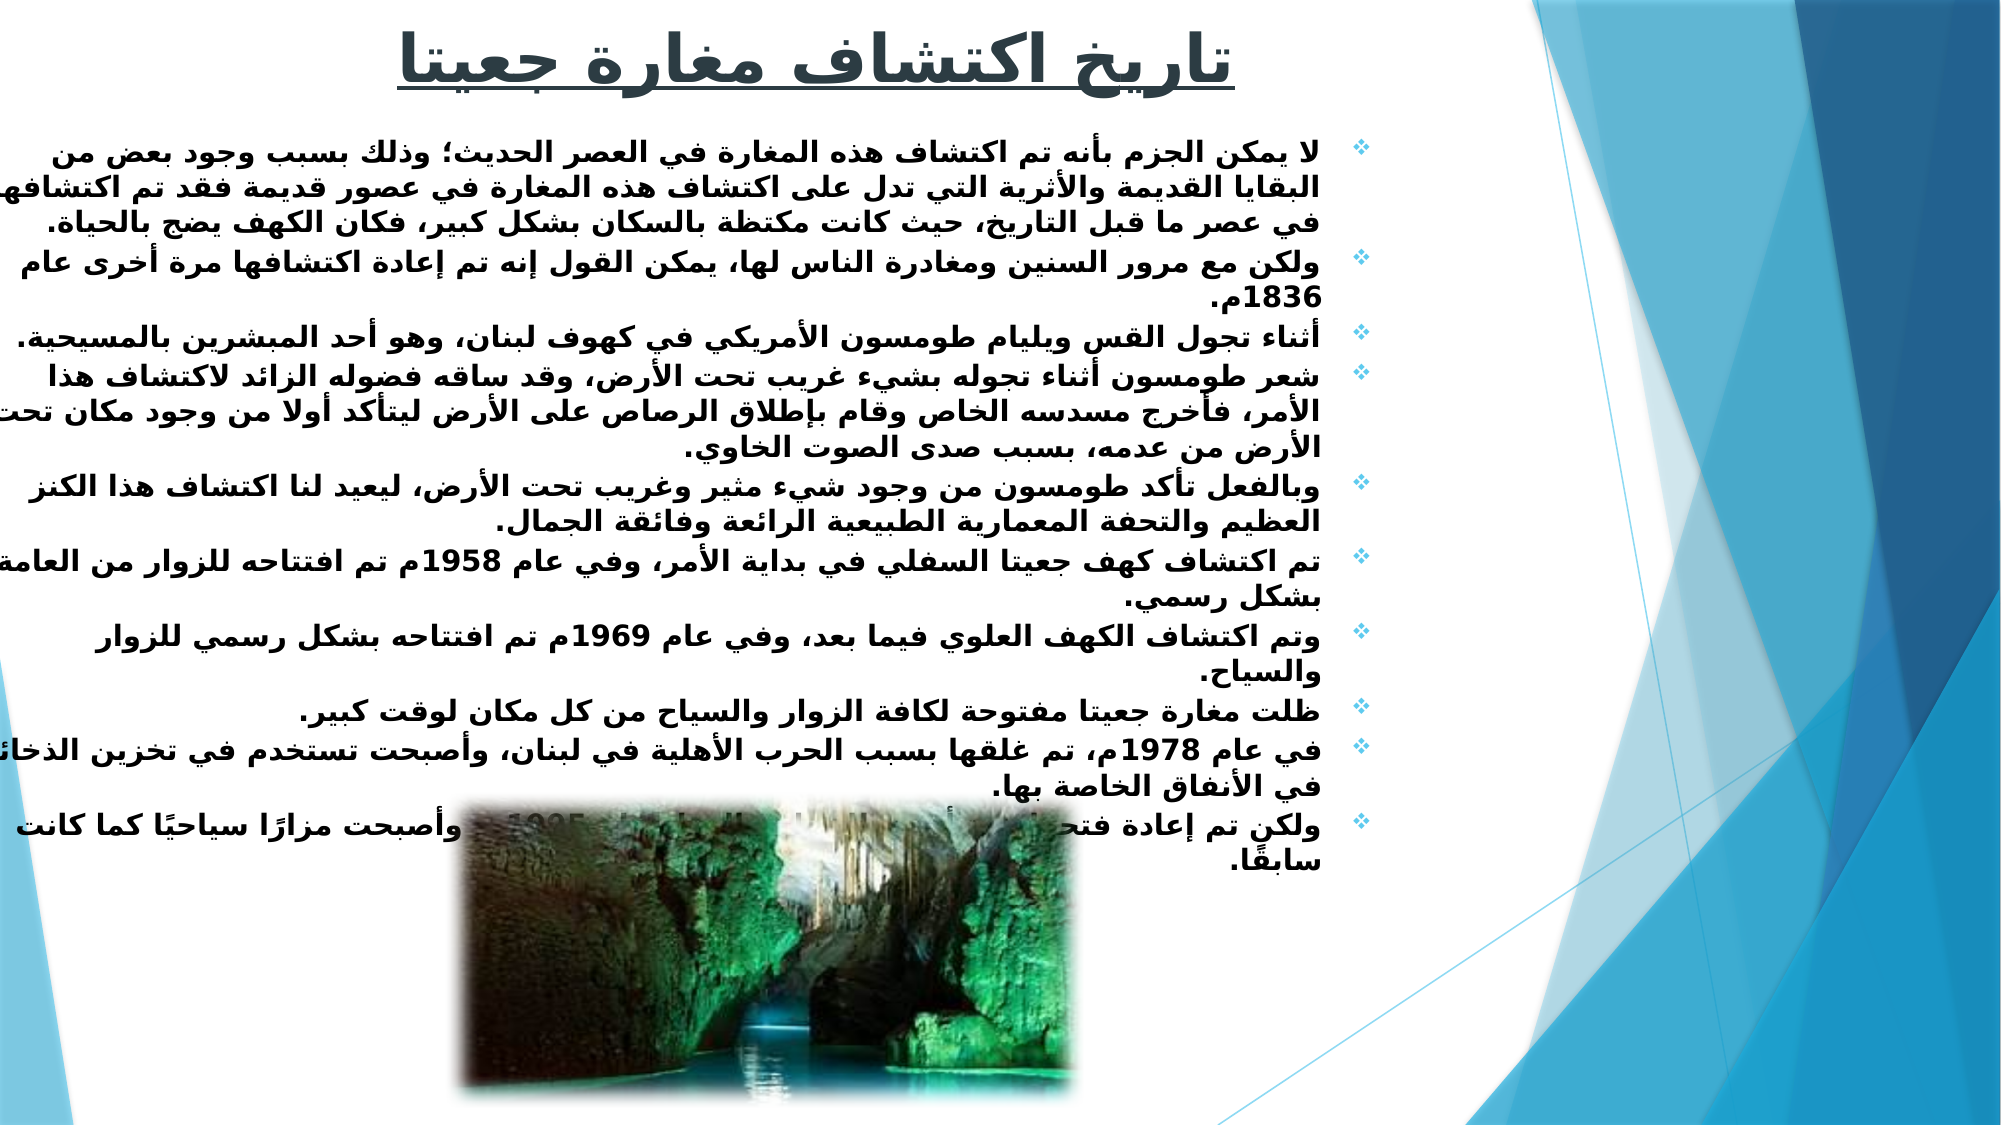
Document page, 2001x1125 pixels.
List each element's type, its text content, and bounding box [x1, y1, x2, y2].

title تاريخ اكتشاف مغارة جعيتا [111, 17, 1522, 234]
list لا يمكن الجزم بأنه تم اكتشاف هذه المغارة في العصر الحديث؛ وذلك بسبب وجود بعض من البقايا القديمة والأثرية التي تدل على اكتشاف هذه المغارة في عصور قديمة فقد تم اكتشافها في عصر ما قبل التاريخ، حيث كانت مكتظة بالسكان بشكل كبير، فكان الكهف يضج بالحياة. ولكن مع مرور السنين ومغادرة الناس لها، يمكن القول إنه تم إعادة اكتشافها مرة أخرى عام 1836م. أثناء تجول القس ويليام طومسون الأمريكي في كهوف لبنان، وهو أحد المبشرين بالمسيحية. شعر طومسون أثناء تجوله بشيء غريب تحت الأرض، وقد ساقه فضوله الزائد لاكتشاف هذا الأمر، فأخرج مسدسه الخاص وقام بإطلاق الرصاص على الأرض ليتأكد أولا من وجود مكان تحت الأرض من عدمه، بسبب صدى الصوت الخاوي. وبالفعل تأكد طومسون من وجود شيء مثير وغريب تحت الأرض، ليعيد لنا اكتشاف هذا الكنز العظيم والتحفة المعمارية الطبيعية الرائعة وفائقة الجمال. تم اكتشاف كهف جعيتا السفلي في بداية الأمر، وفي عام 1958م تم افتتاحه للزوار من العامة بشكل رسمي. وتم اكتشاف الكهف العلوي فيما بعد، وفي عام 1969م تم افتتاحه بشكل رسمي للزوار والسياح. ظلت مغارة جعيتا مفتوحة لكافة الزوار والسياح من كل مكان لوقت كبير. في عام 1978م، تم غلقها بسبب الحرب الأهلية في لبنان، وأصبحت تستخدم في تخزين الذخائر في الأنفاق الخاصة بها. ولكن تم إعادة فتحها مرة أخرى للسياح والزوار عام 1995م، وأصبحت مزارًا سياحيًا كما كانت سابقًا. [0, 125, 1503, 960]
picture [445, 792, 1084, 1109]
